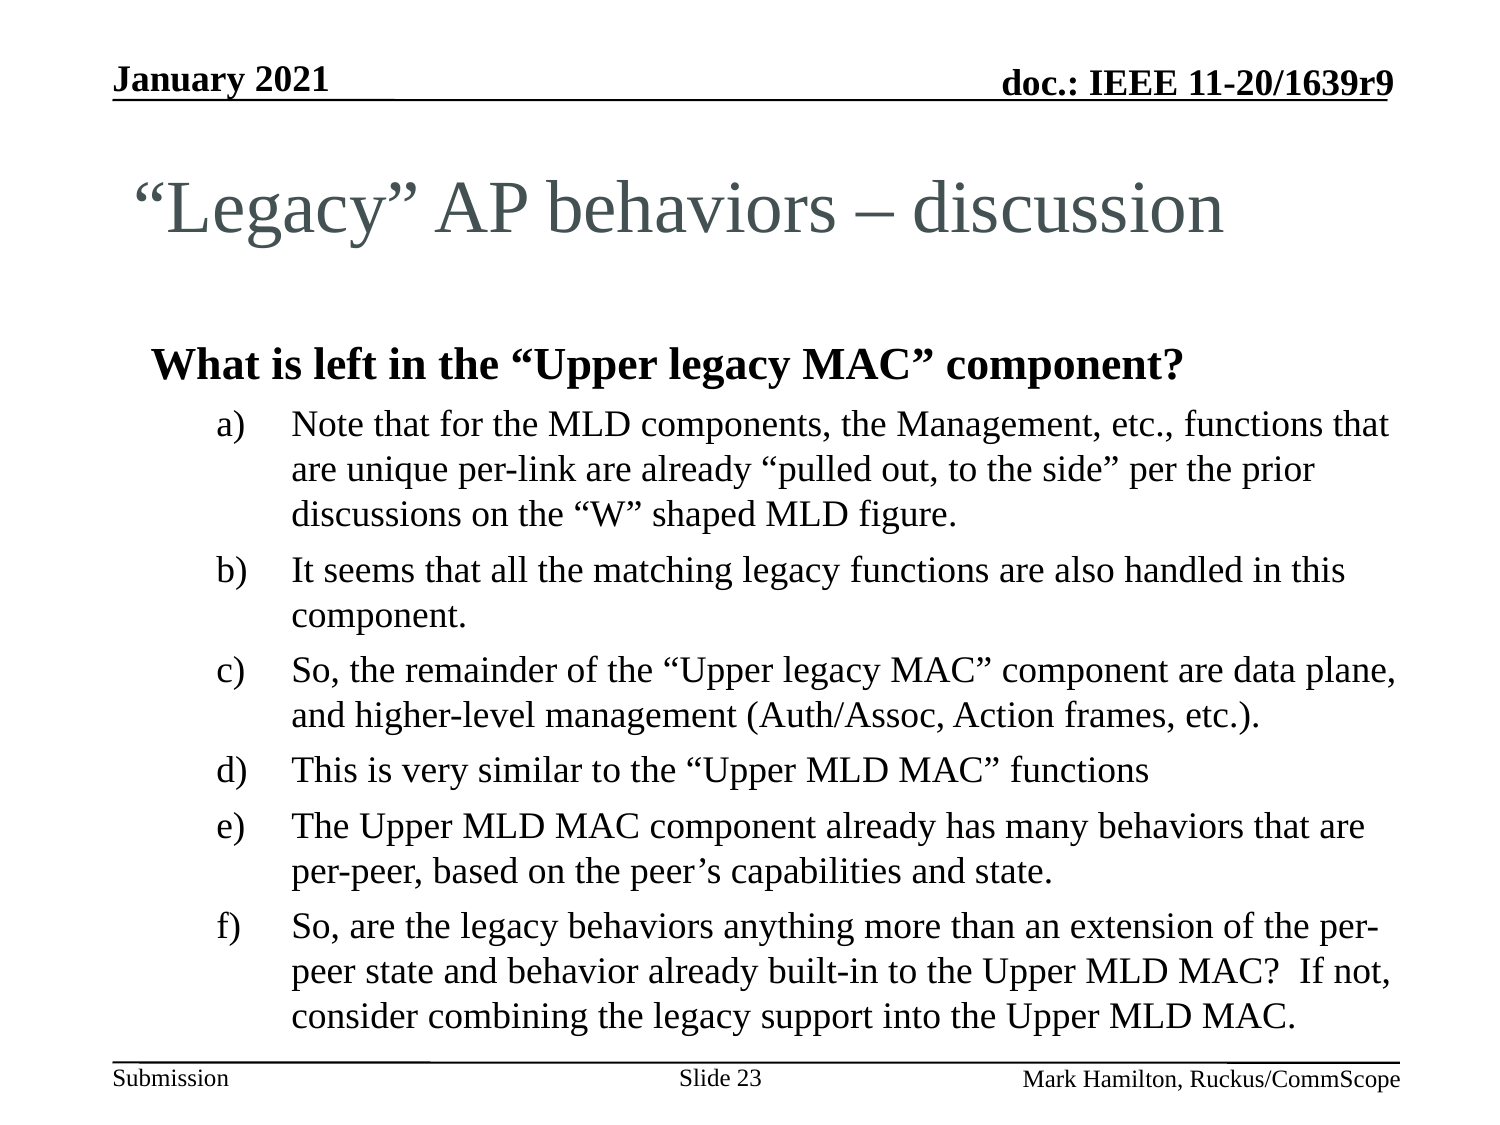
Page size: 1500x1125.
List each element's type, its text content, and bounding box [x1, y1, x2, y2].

footer Mark Hamilton, Ruckus/CommScope [773, 1063, 1402, 1094]
title “Legacy” AP behaviors – discussion [117, 142, 1453, 281]
text_box What is left in the “Upper legacy MAC” component? Note that for the MLD components, the Management, etc., functions that are unique per-link are already “pulled out, to the side” per the prior discussions on the “W” shaped MLD figure. It seems that all the matching legacy functions are also handled in this component. So, the remainder of the “Upper legacy MAC” component are data plane, and higher-level management (Auth/Assoc, Action frames, etc.). This is very similar to the “Upper MLD MAC” functions The Upper MLD MAC component already has many behaviors that are per-peer, based on the peer’s capabilities and state. So, are the legacy behaviors anything more than an extension of the per-peer state and behavior already built-in to the Upper MLD MAC? If not, consider combining the legacy support into the Upper MLD MAC. [117, 326, 1429, 1063]
